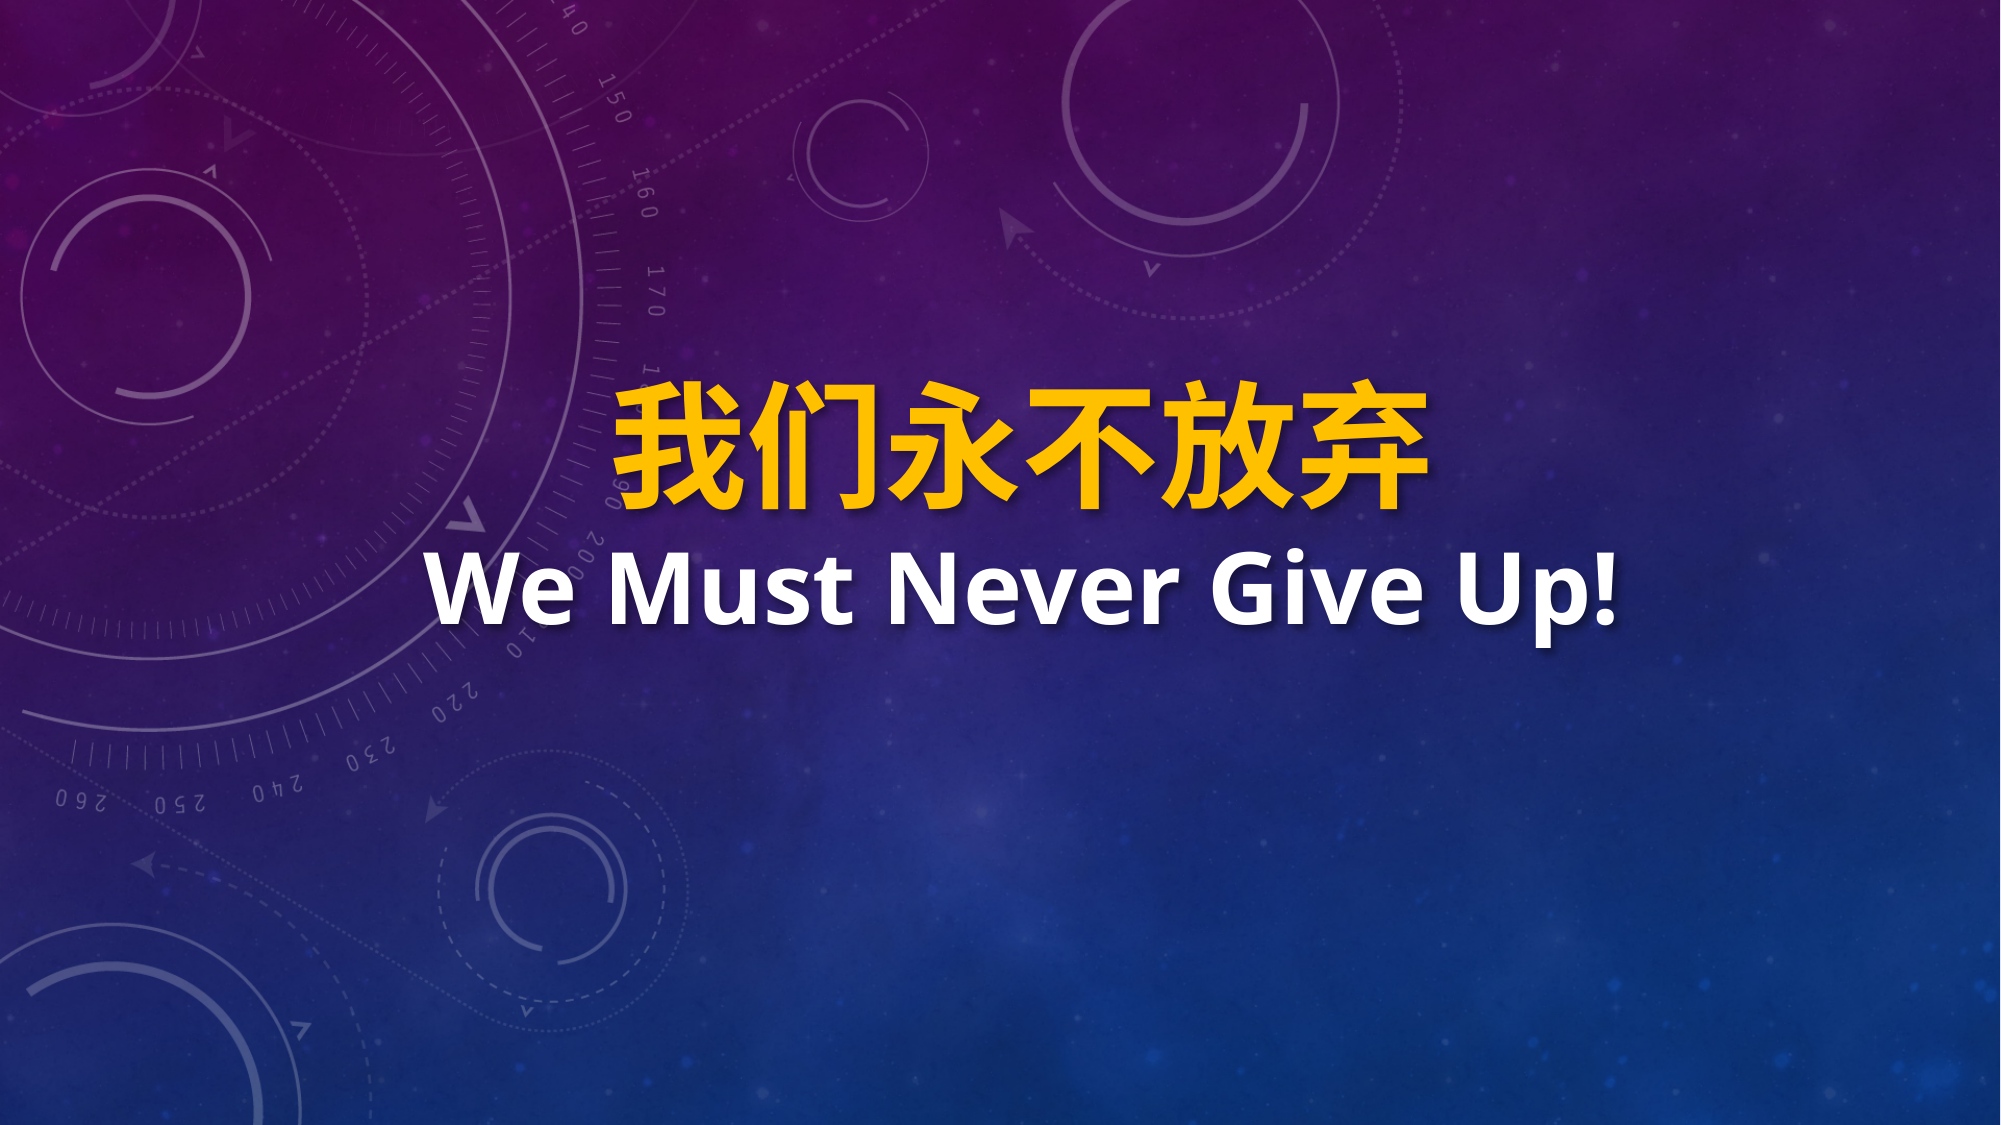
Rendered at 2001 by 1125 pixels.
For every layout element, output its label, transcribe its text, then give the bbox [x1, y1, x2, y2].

text_box 我们永不放弃 We Must Never Give Up! [178, 352, 1866, 652]
picture [0, 0, 2001, 1125]
